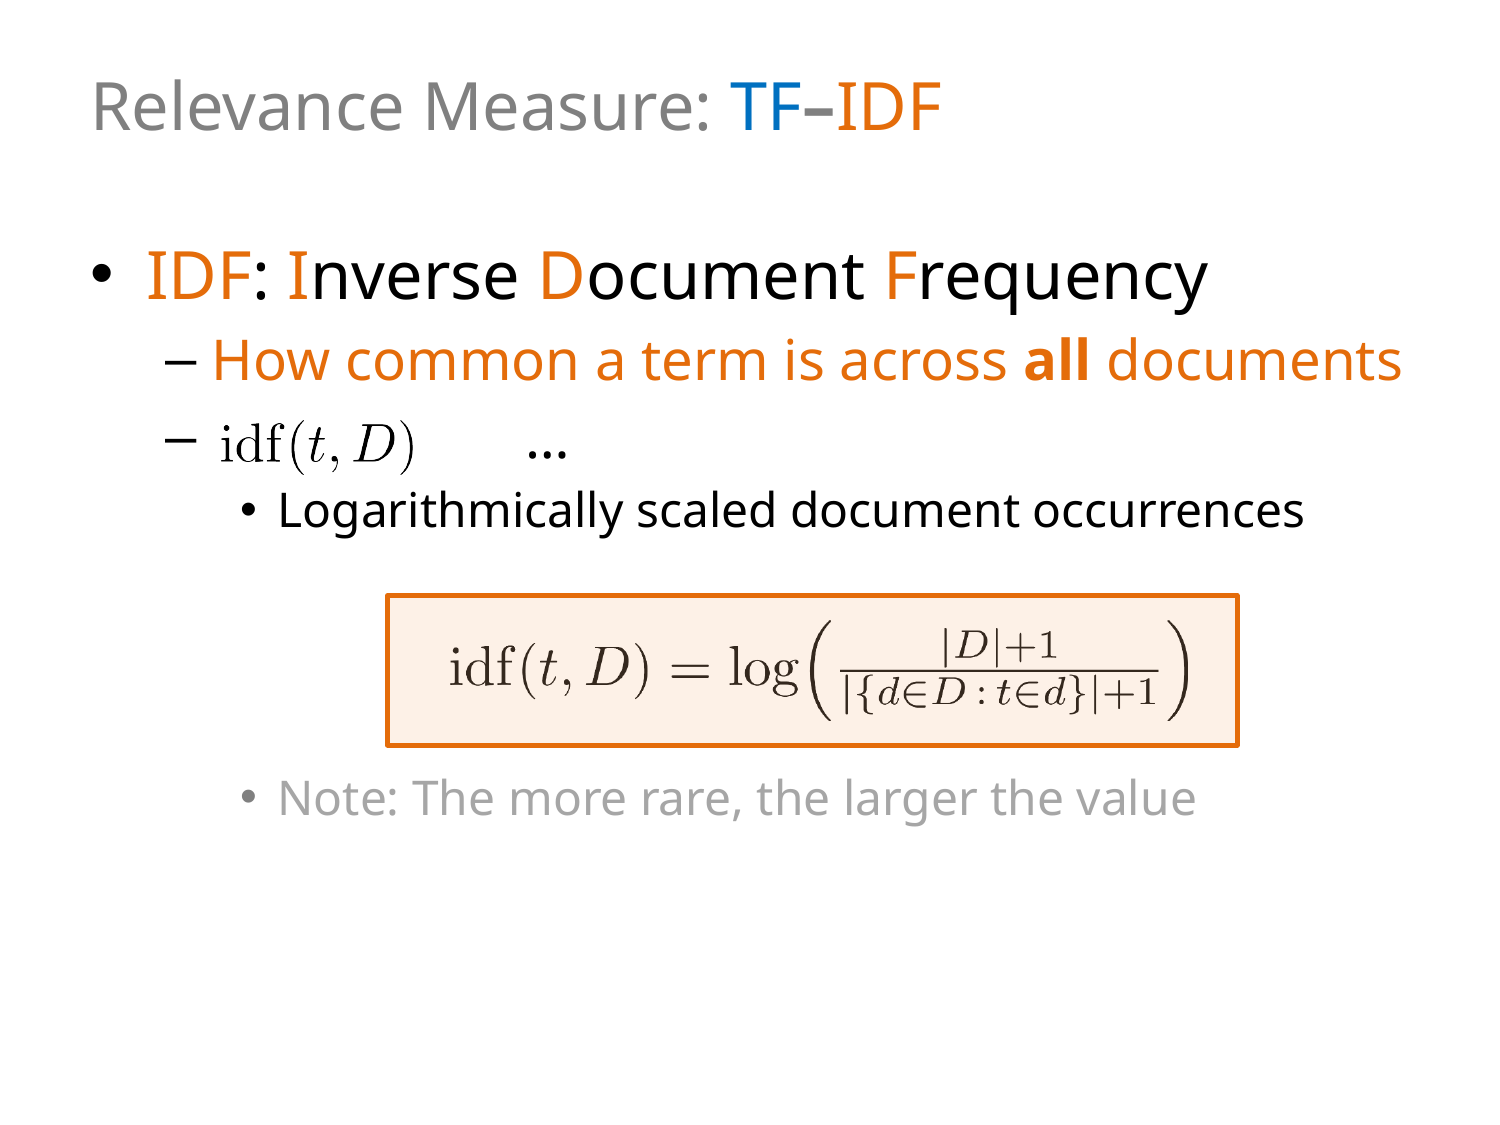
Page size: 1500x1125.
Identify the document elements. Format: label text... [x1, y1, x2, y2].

list IDF: Inverse Document Frequency How common a term is across all documents … Logarithmically scaled document occurrences Note: The more rare, the larger the value [75, 224, 1425, 1125]
text_box [385, 593, 1240, 748]
picture [449, 620, 1188, 722]
title Relevance Measure: TF–IDF [75, 45, 1425, 163]
picture [221, 420, 413, 476]
